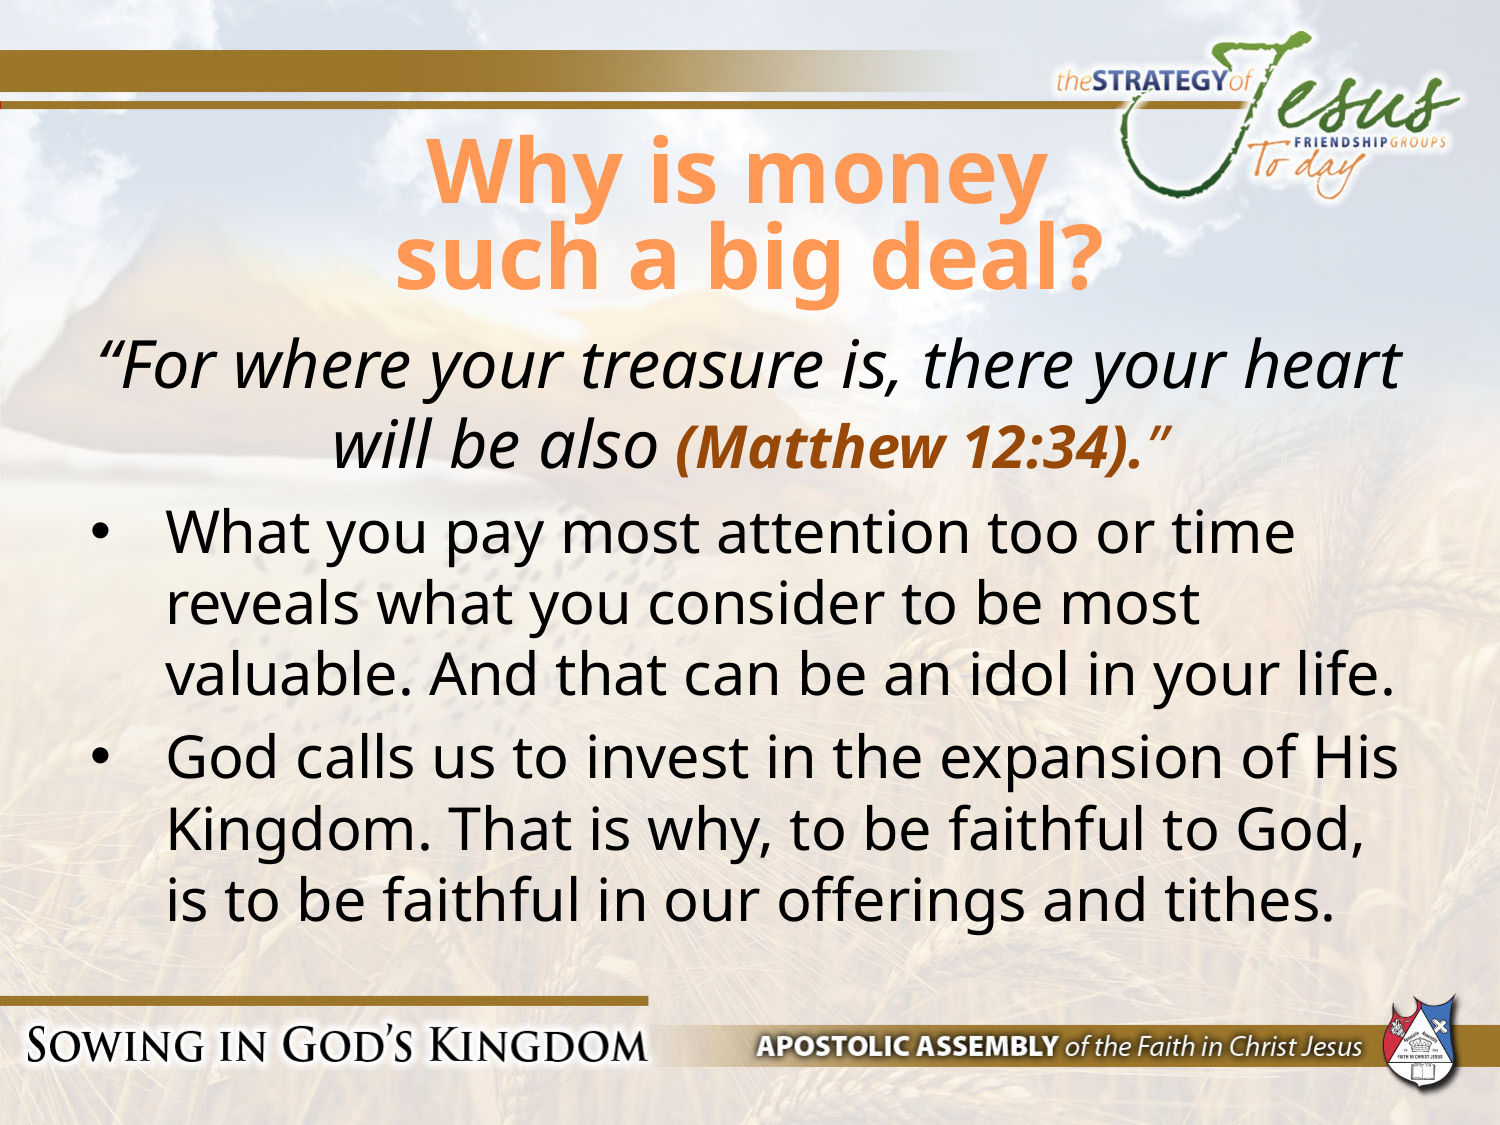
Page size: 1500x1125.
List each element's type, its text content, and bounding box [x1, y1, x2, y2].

picture [0, 0, 1500, 1125]
title Why is money such a big deal? [75, 127, 1425, 314]
list “For where your treasure is, there your heart will be also (Matthew 12:34).” What you pay most attention too or time reveals what you consider to be most valuable. And that can be an idol in your life. God calls us to invest in the expansion of His Kingdom. That is why, to be faithful to God, is to be faithful in our offerings and tithes. [75, 314, 1425, 963]
